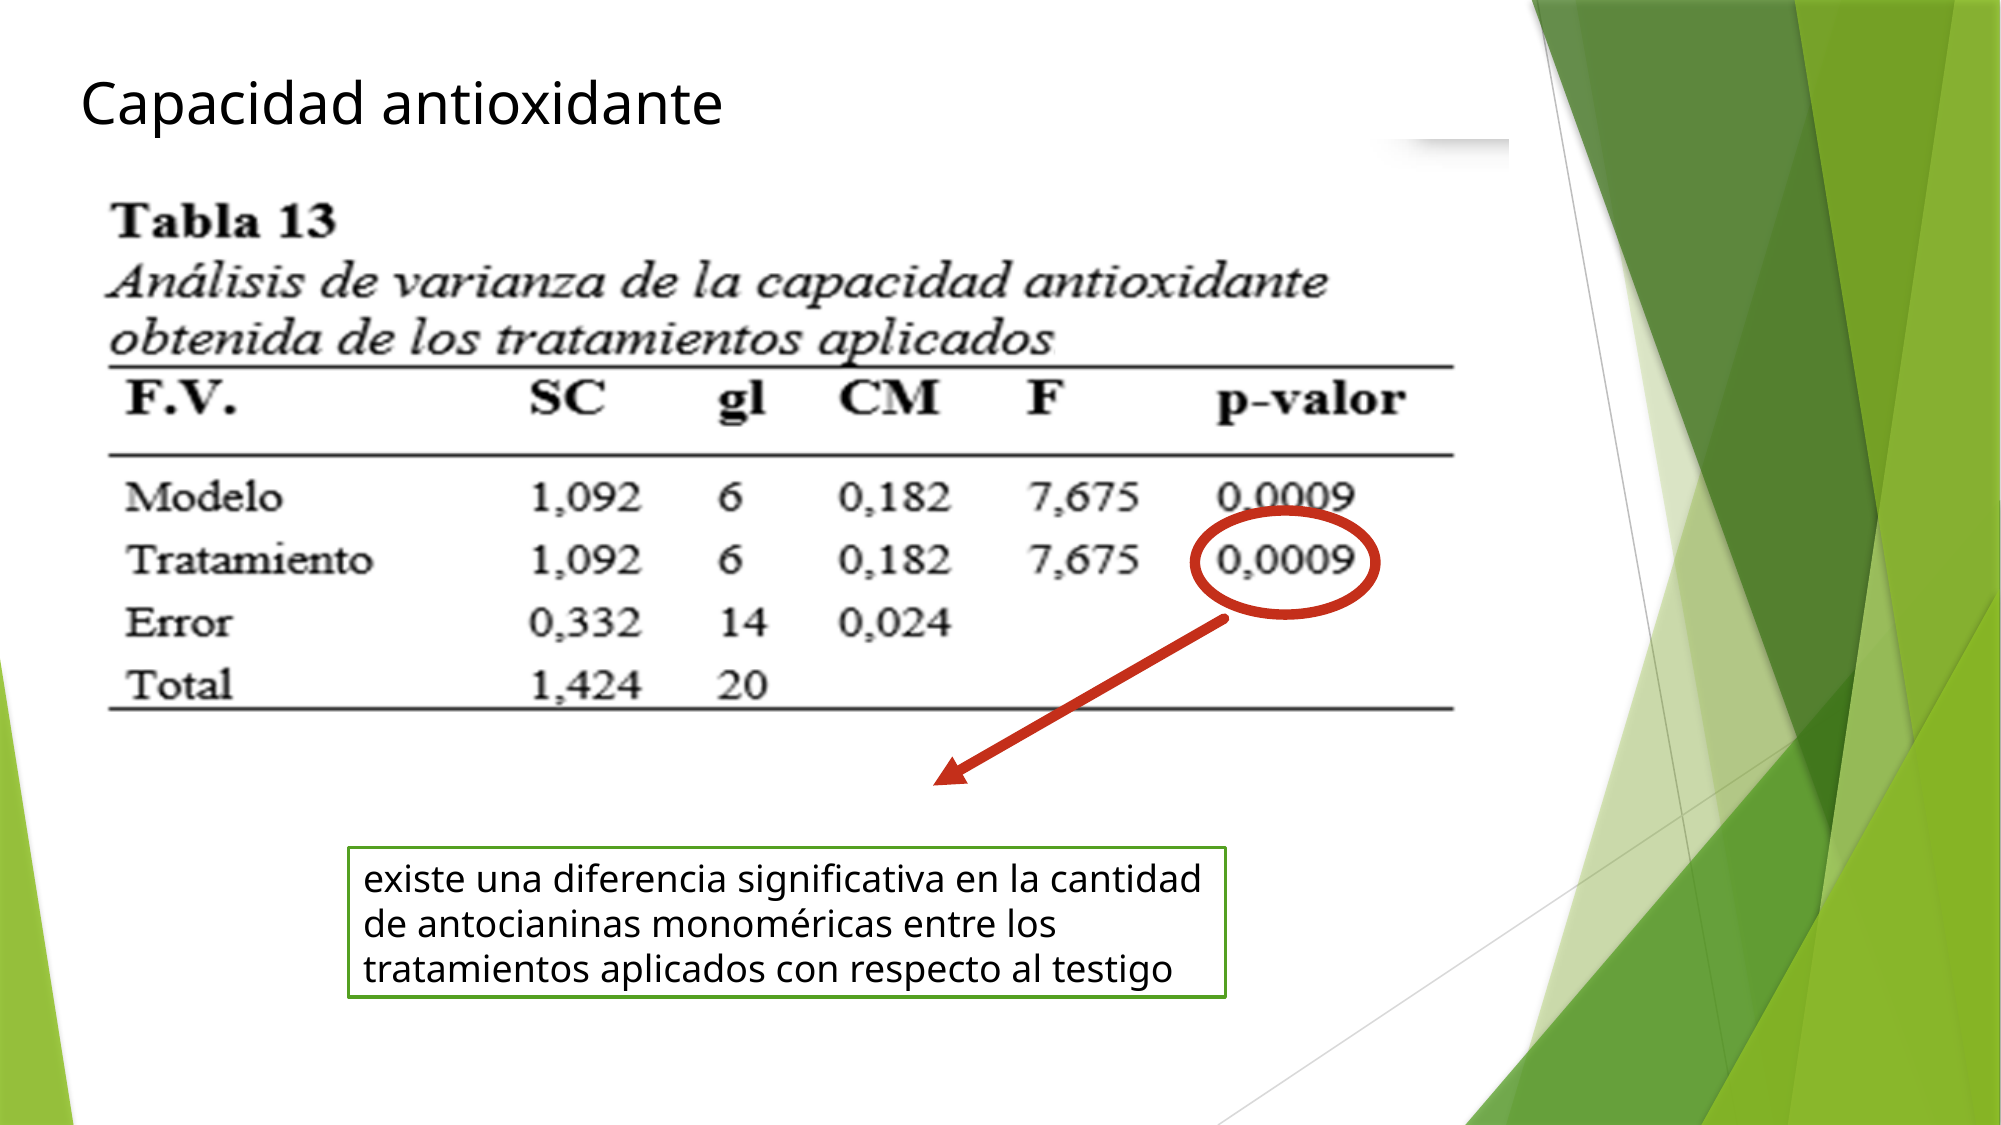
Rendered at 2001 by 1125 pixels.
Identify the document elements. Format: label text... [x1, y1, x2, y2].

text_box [932, 618, 1225, 787]
picture [72, 139, 1510, 741]
text_box existe una diferencia significativa en la cantidad de antocianinas monoméricas entre los tratamientos aplicados con respecto al testigo [347, 846, 1227, 999]
text_box Capacidad antioxidante [66, 58, 1086, 144]
